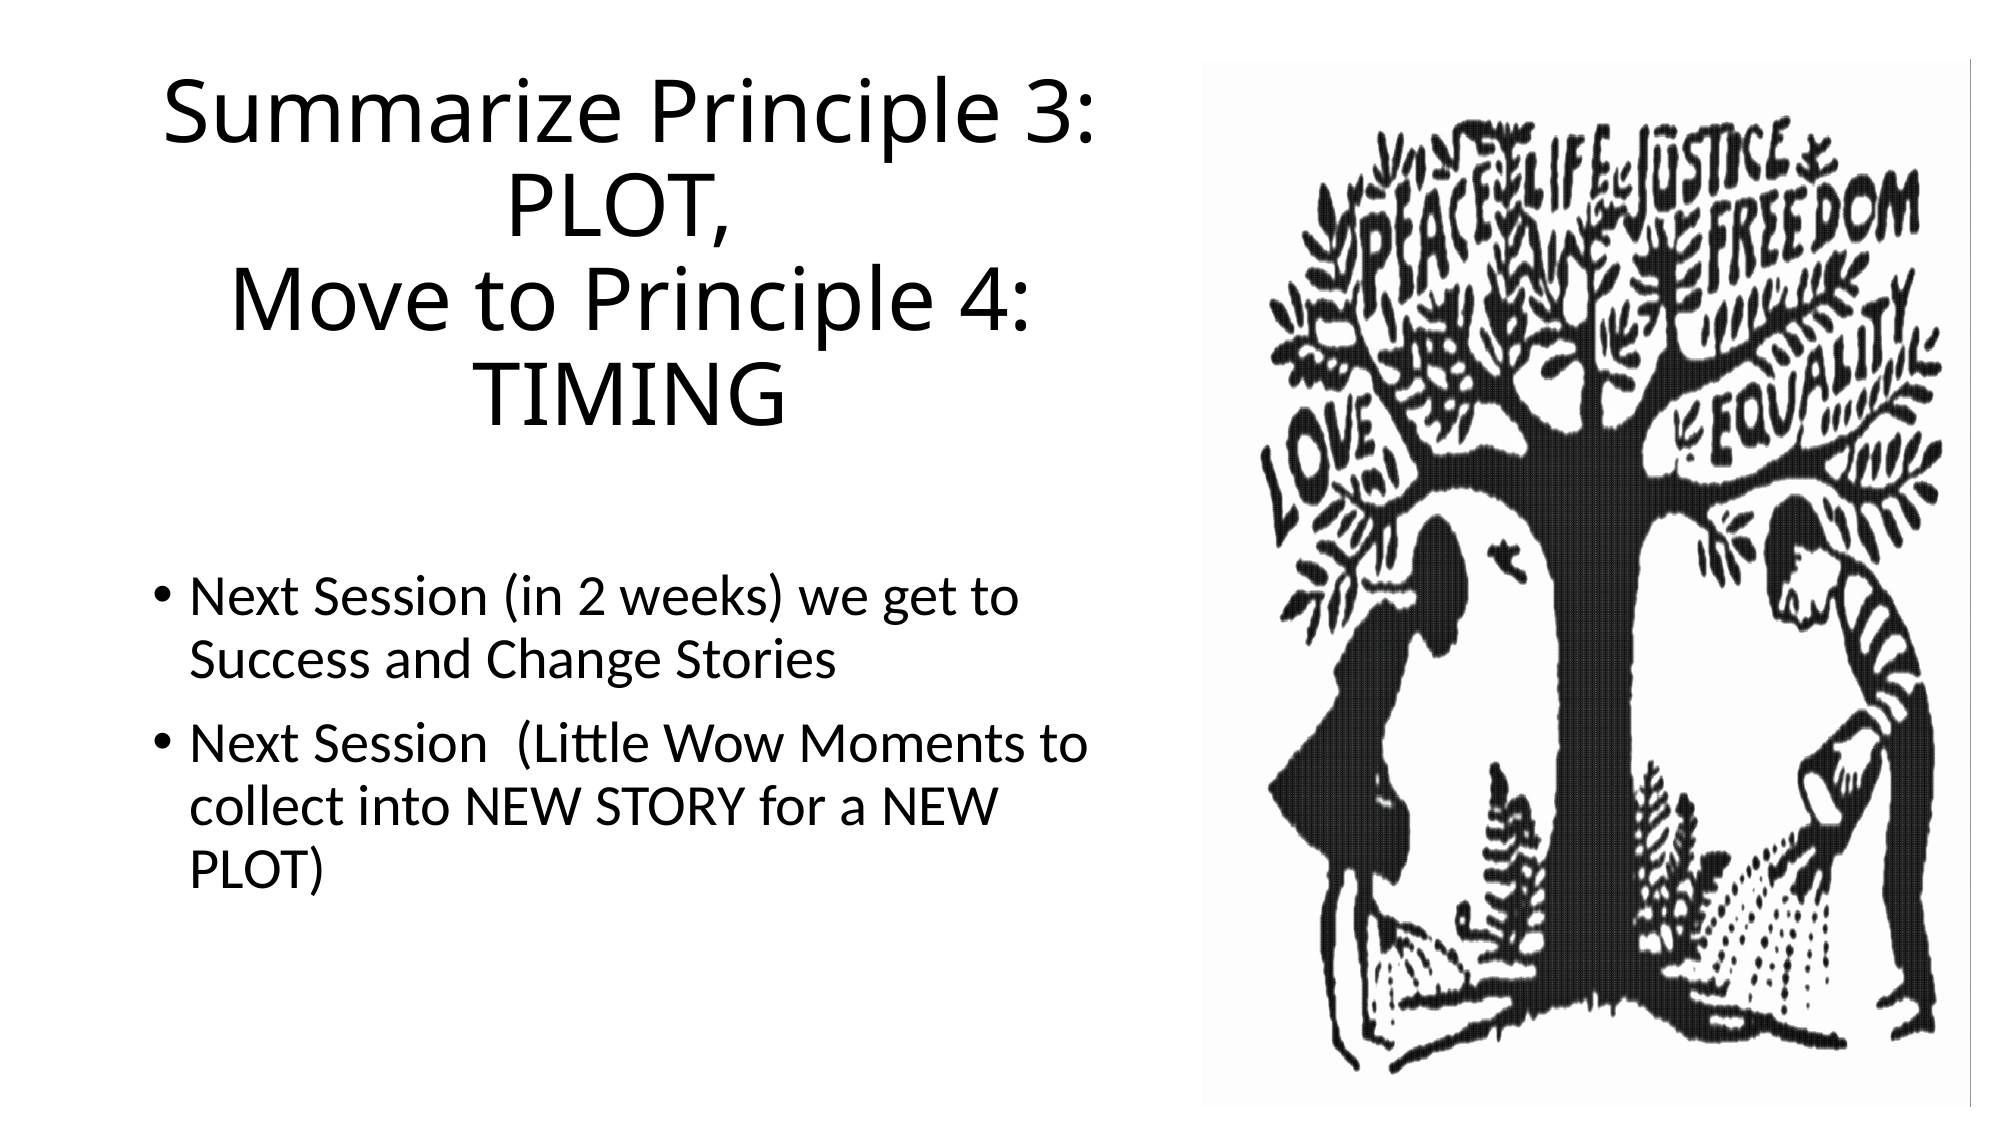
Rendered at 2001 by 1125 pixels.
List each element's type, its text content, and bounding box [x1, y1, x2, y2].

title Summarize Principle 3: PLOT, Move to Principle 4: TIMING [137, 59, 1125, 299]
picture [1201, 59, 1971, 1107]
list Next Session (in 2 weeks) we get to Success and Change Stories Next Session (Little Wow Moments to collect into NEW STORY for a NEW PLOT) [137, 299, 1157, 1095]
